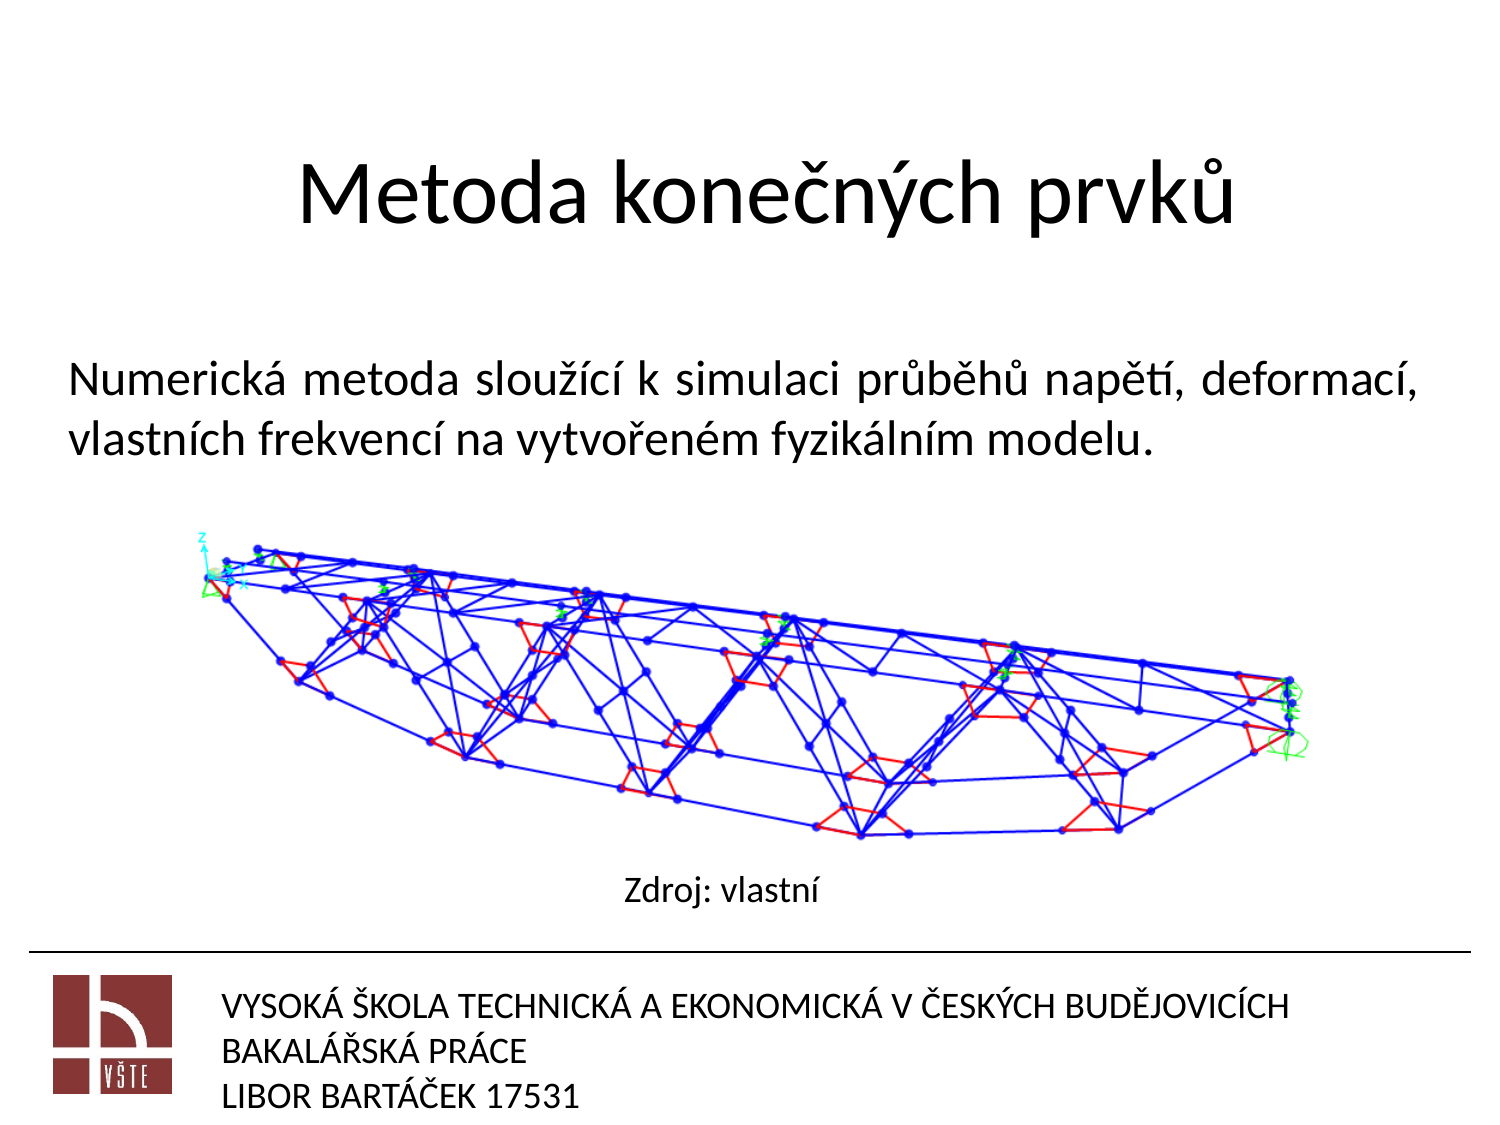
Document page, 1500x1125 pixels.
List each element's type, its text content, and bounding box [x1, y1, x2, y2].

text_box VYSOKÁ ŠKOLA TECHNICKÁ A EKONOMICKÁ V ČESKÝCH BUDĚJOVICÍCH BAKALÁŘSKÁ PRÁCE LIBOR BARTÁČEK 17531 [206, 973, 1376, 1124]
picture [147, 479, 1347, 885]
text_box Zdroj: vlastní [609, 894, 835, 918]
title Metoda konečných prvků [112, 66, 1424, 308]
picture [52, 975, 172, 1095]
subtitle Numerická metoda sloužící k simulaci průběhů napětí, deformací, vlastních frekvencí na vytvořeném fyzikálním modelu. [53, 338, 1436, 520]
